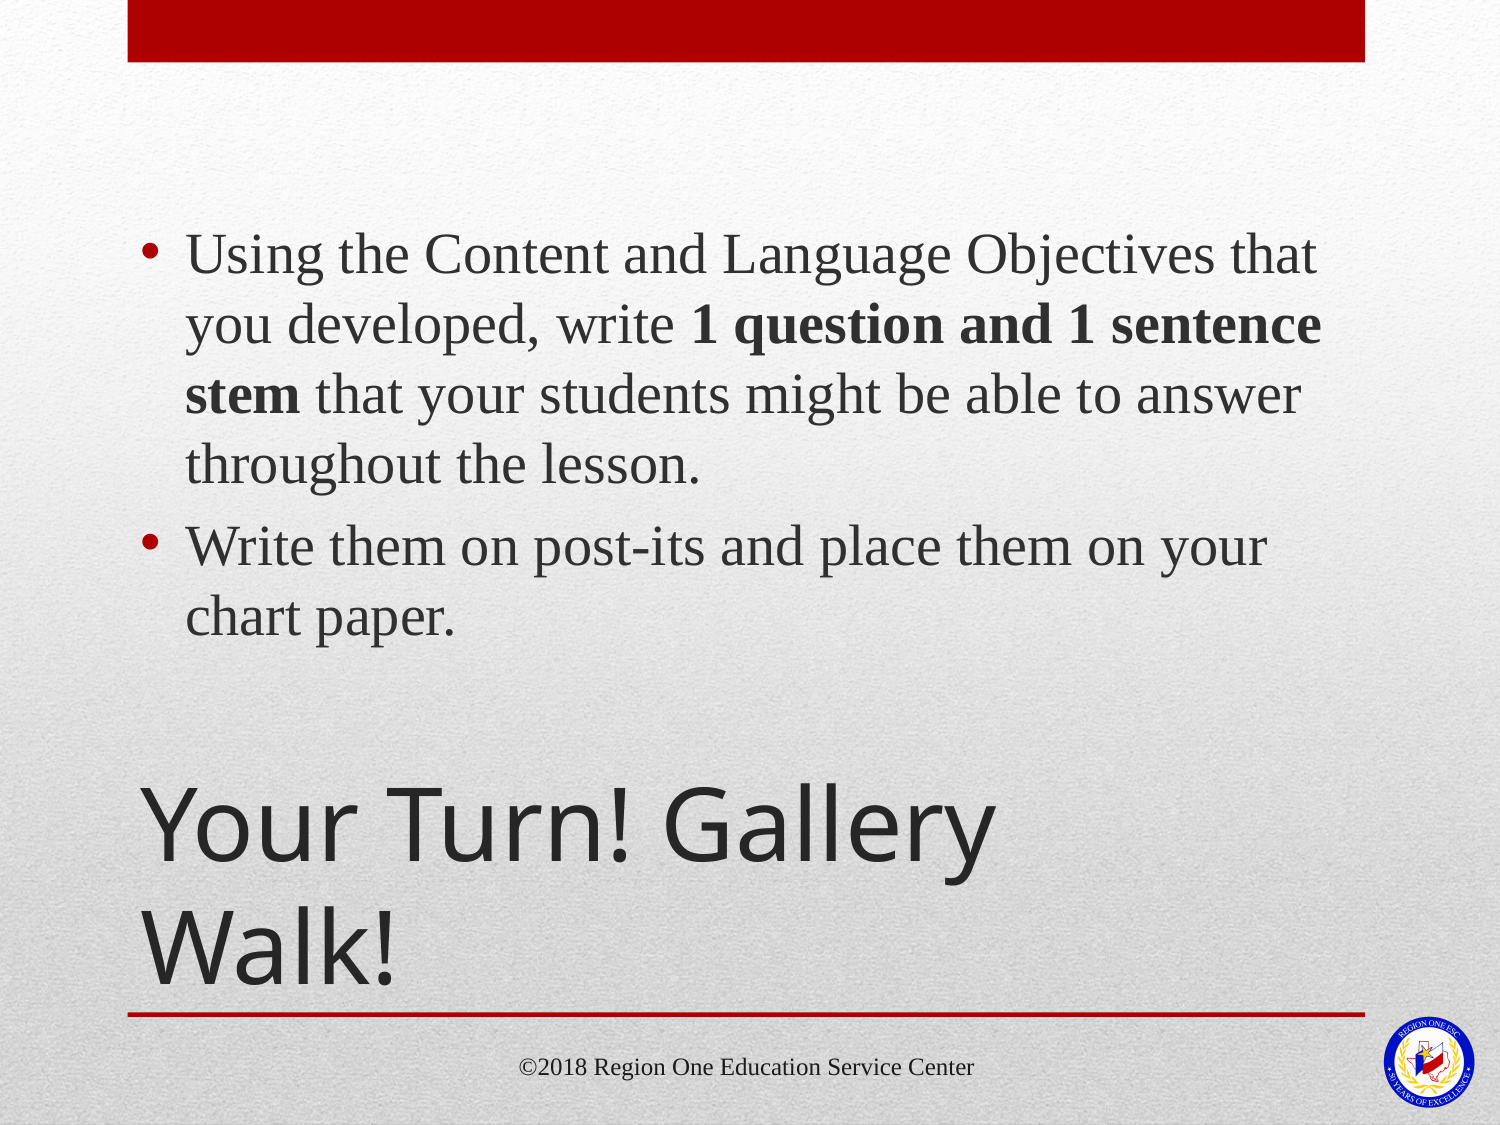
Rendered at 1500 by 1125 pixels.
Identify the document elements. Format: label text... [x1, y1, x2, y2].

footer ©2018 Region One Education Service Center [131, 1035, 1363, 1096]
picture [1382, 1015, 1476, 1108]
title Your Turn! Gallery Walk! [125, 750, 1238, 1013]
list Using the Content and Language Objectives that you developed, write 1 question and 1 sentence stem that your students might be able to answer throughout the lesson. Write them on post-its and place them on your chart paper. [125, 112, 1363, 750]
